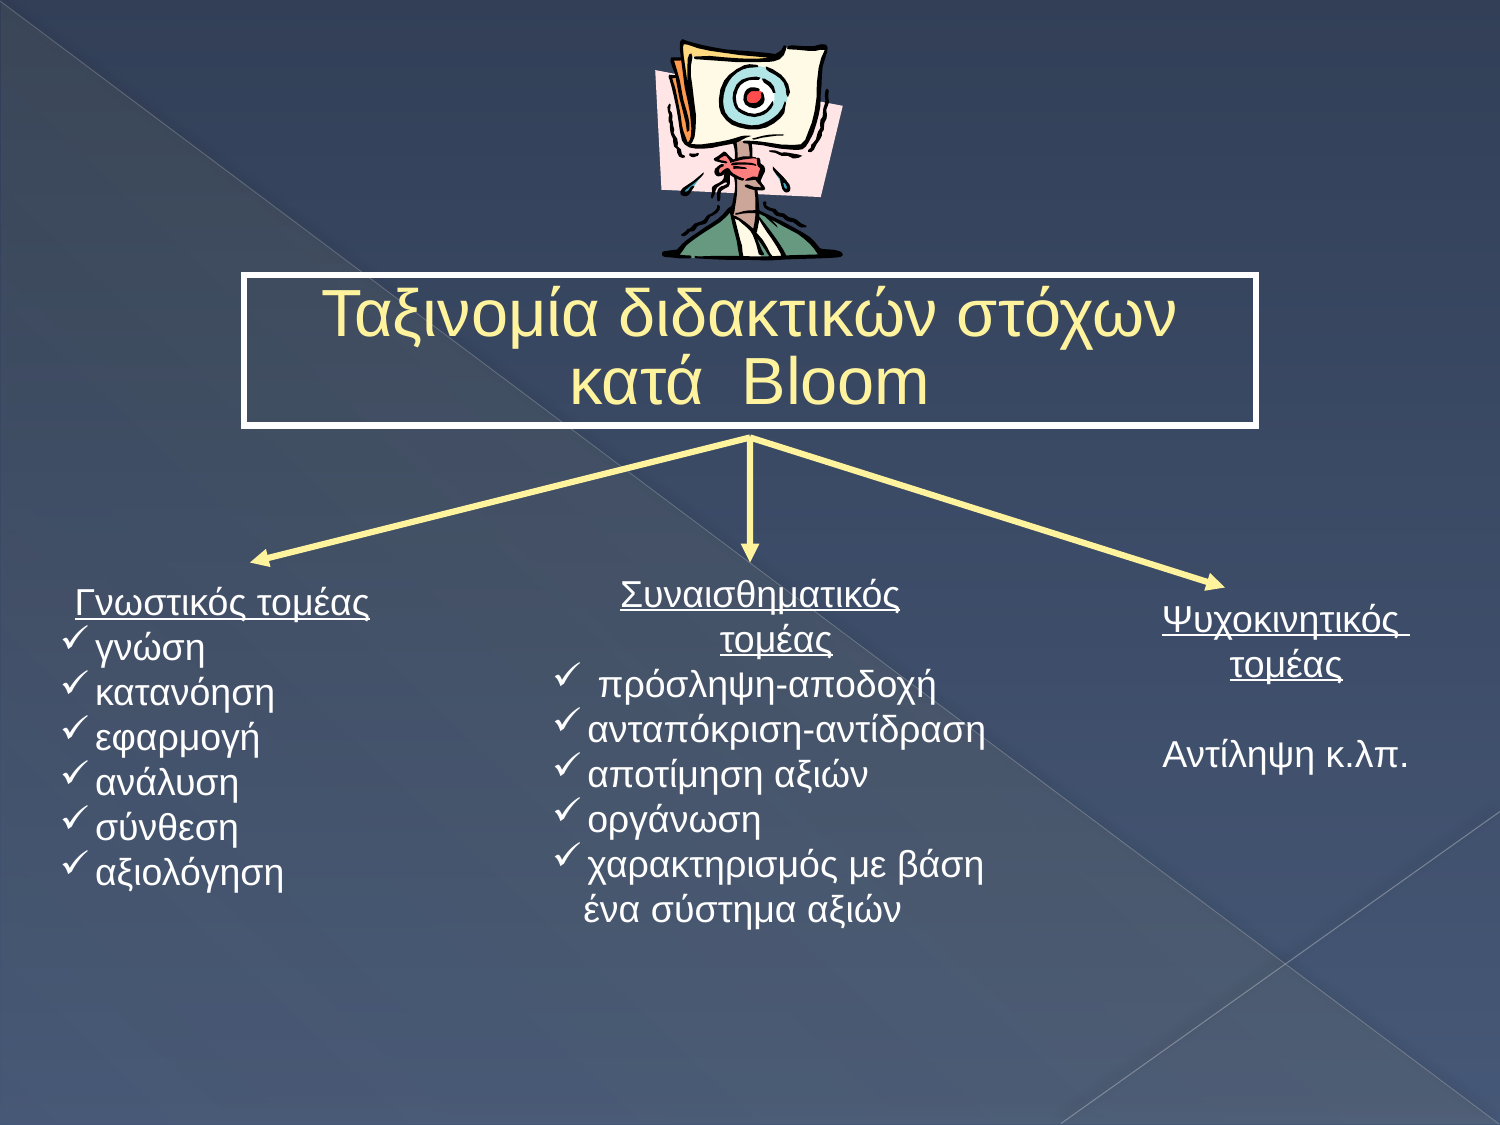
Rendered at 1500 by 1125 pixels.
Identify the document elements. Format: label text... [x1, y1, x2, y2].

text_box [249, 437, 749, 566]
text_box Ψυχοκινητικός τομέας Αντίληψη κ.λπ. [1147, 587, 1426, 827]
text_box Συναισθηματικός τομέας πρόσληψη-αποδοχή ανταπόκριση-αντίδραση αποτίμηση αξιών οργάνωση χαρακτηρισμός με βάση ένα σύστημα αξιών [537, 562, 1010, 938]
picture [654, 37, 845, 263]
text_box Γνωστικός τομέας γνώση κατανόηση εφαρμογή ανάλυση σύνθεση αξιολόγηση [44, 570, 400, 901]
text_box [749, 437, 1225, 590]
text_box Ταξινομία διδακτικών στόχων κατά Bloom [243, 274, 1257, 426]
text_box [743, 438, 757, 563]
